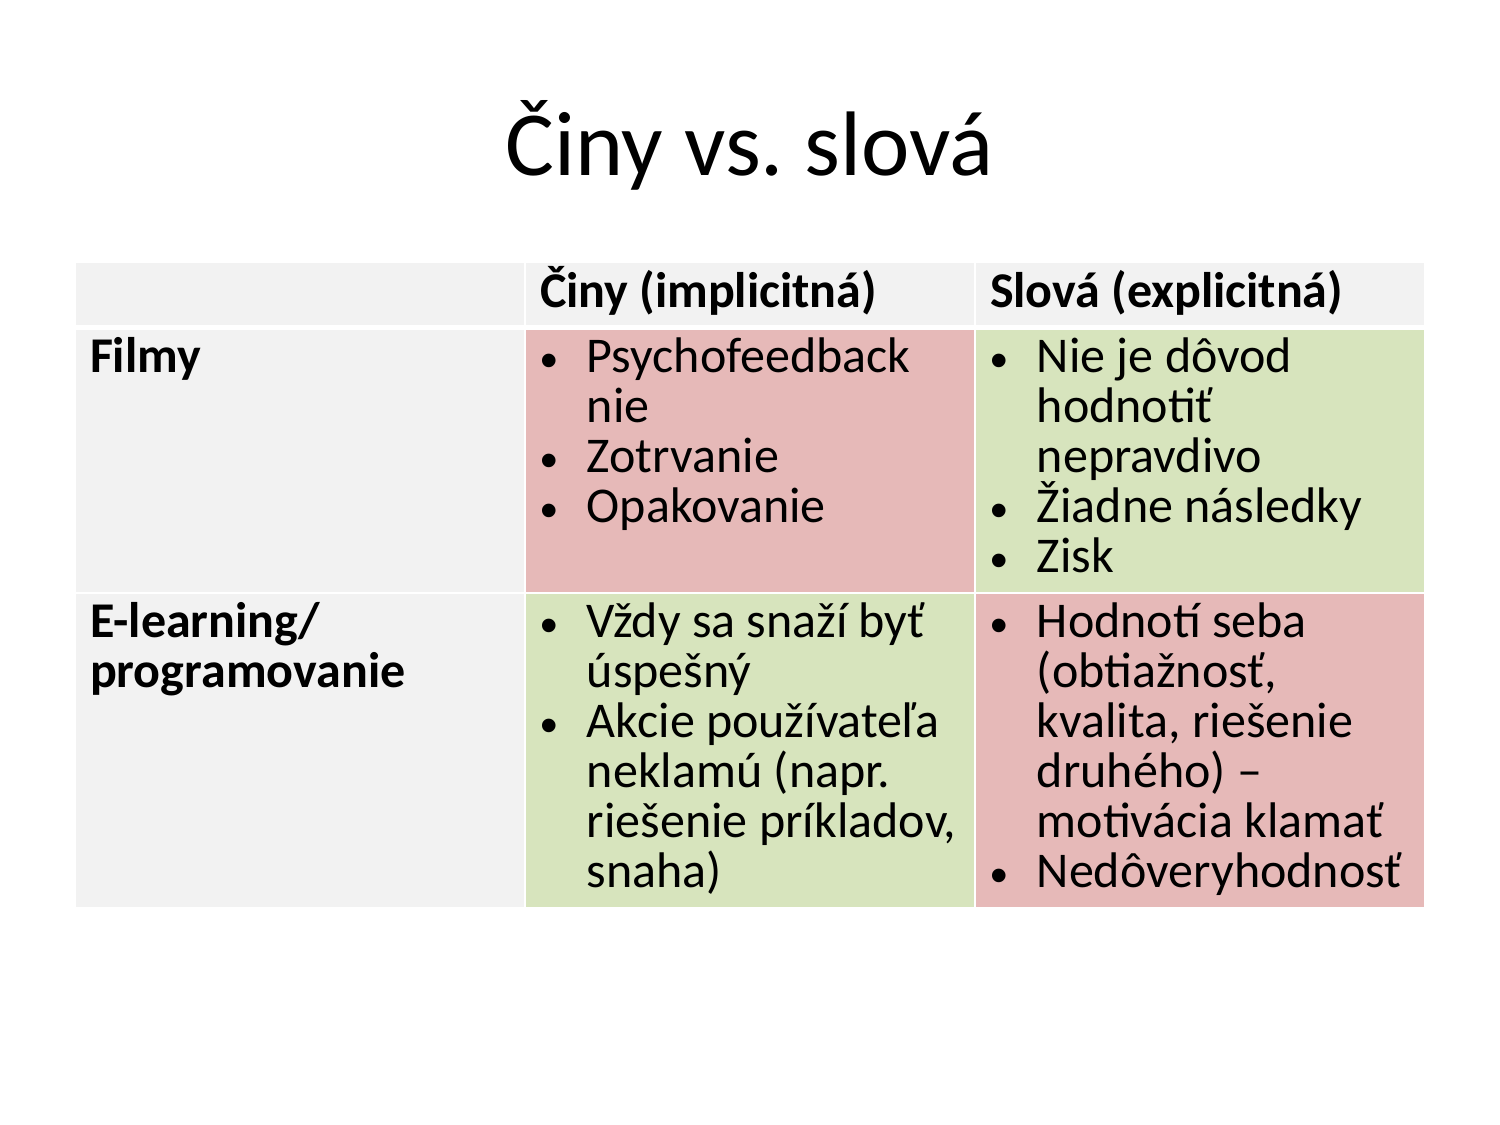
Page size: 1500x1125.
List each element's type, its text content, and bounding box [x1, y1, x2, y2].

table_cell Hodnotí seba (obtiažnosť, kvalita, riešenie druhého) – motivácia klamať Nedôveryhodnosť [976, 594, 1424, 907]
table_cell Nie je dôvod hodnotiť nepravdivo Žiadne následky Zisk [976, 330, 1424, 592]
table_cell Vždy sa snaží byť úspešný Akcie používateľa neklamú (napr. riešenie príkladov, snaha) [526, 594, 974, 907]
table_cell E-learning/ programovanie [76, 594, 524, 907]
table_header [76, 263, 524, 325]
table_cell Filmy [76, 330, 524, 592]
table_cell Psychofeedback nie Zotrvanie Opakovanie [526, 330, 974, 592]
table_header Slová (explicitná) [976, 263, 1424, 325]
table_header Činy (implicitná) [526, 263, 974, 325]
title Činy vs. slová [75, 45, 1425, 233]
